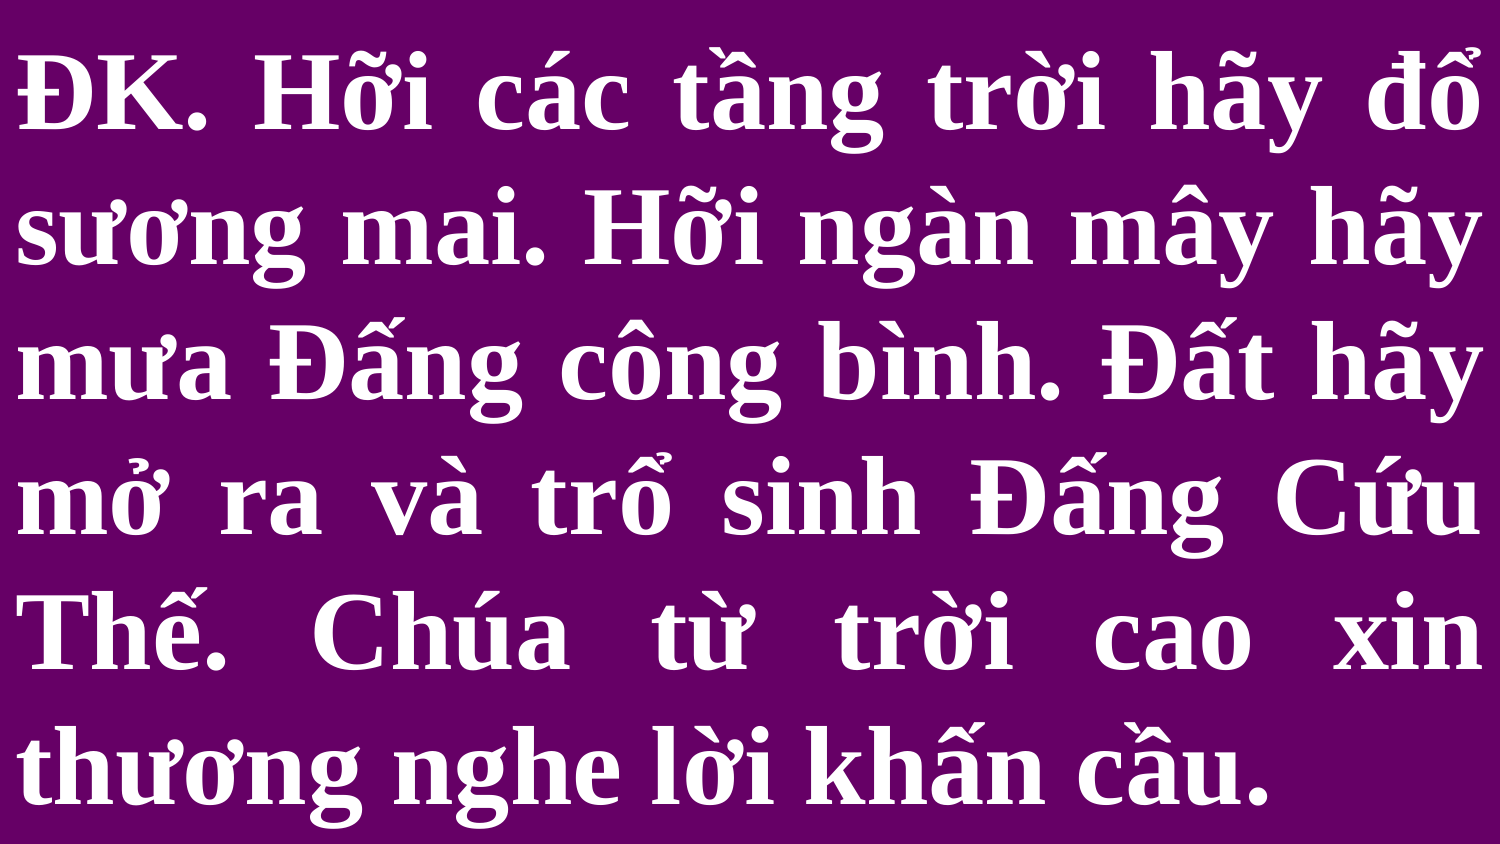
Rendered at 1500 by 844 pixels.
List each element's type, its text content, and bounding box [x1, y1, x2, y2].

title ĐK. Hỡi các tầng trời hãy đổ sương mai. Hỡi ngàn mây hãy mưa Đấng công bình. Đất hãy mở ra và trổ sinh Đấng Cứu Thế. Chúa từ trời cao xin thương nghe lời khấn cầu. [0, 0, 1500, 844]
